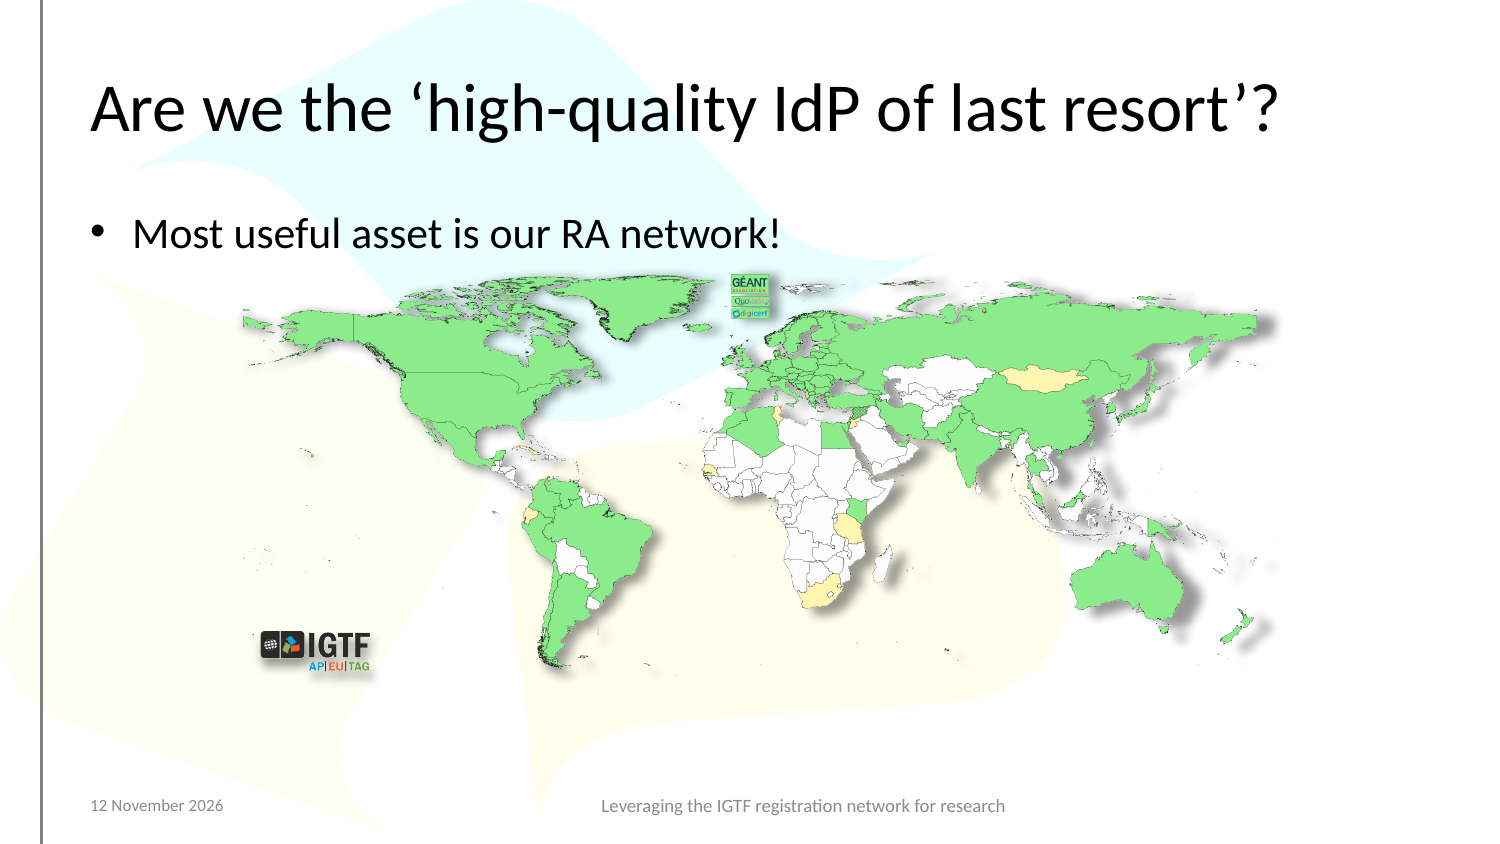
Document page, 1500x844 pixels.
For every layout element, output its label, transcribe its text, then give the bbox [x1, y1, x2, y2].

list Most useful asset is our RA network! [75, 196, 1425, 754]
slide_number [75, 782, 313, 827]
footer Leveraging the IGTF registration network for research [324, 782, 1282, 827]
title Are we the ‘high-quality IdP of last resort’? [75, 33, 1425, 175]
picture [243, 274, 1257, 676]
